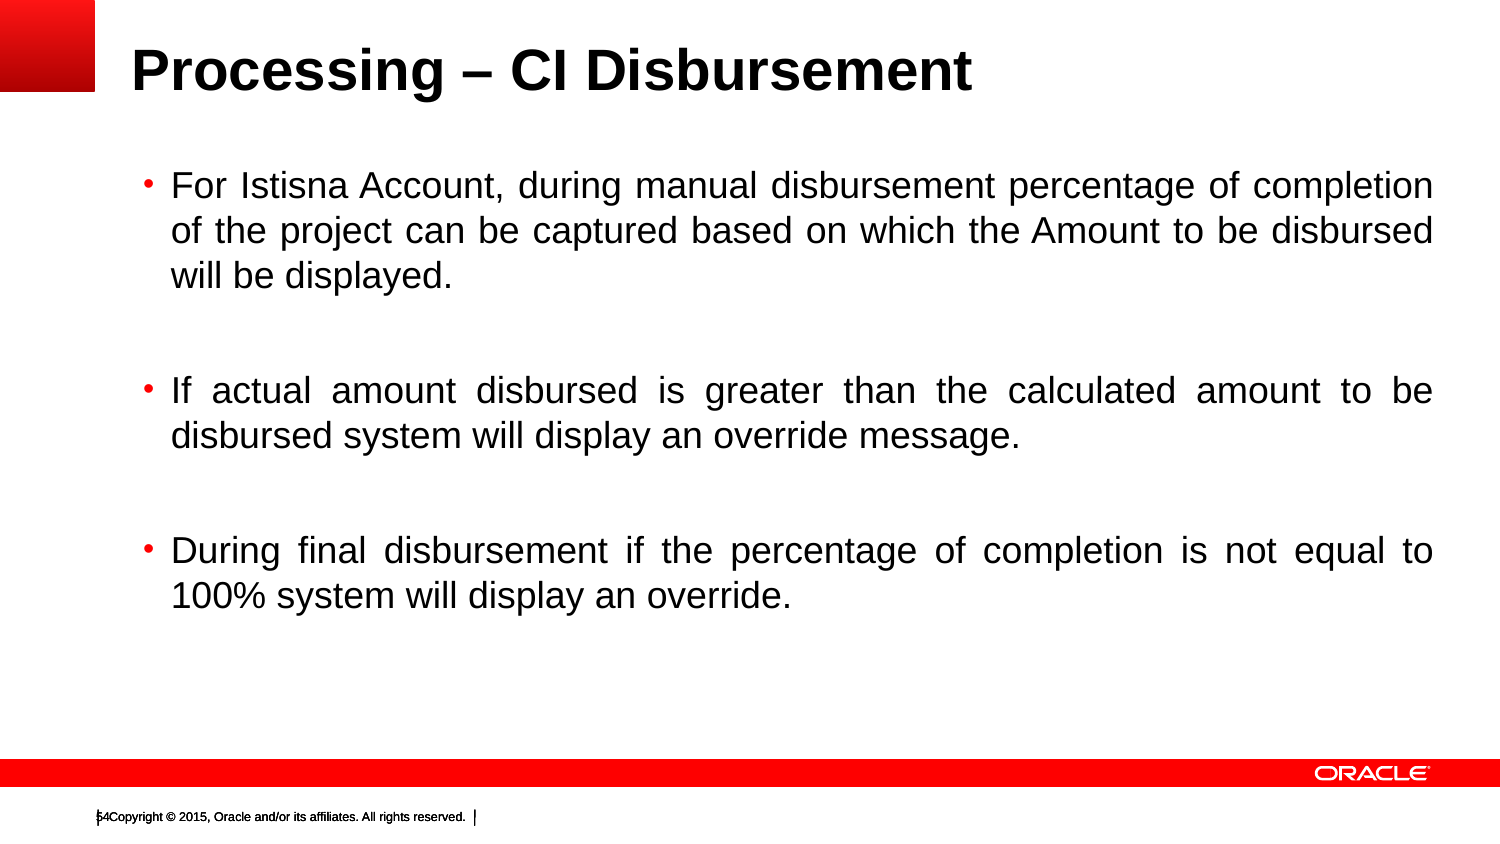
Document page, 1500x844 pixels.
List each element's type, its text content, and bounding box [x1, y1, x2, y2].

title Processing – CI Disbursement [131, 40, 1482, 114]
picture [0, 759, 1500, 787]
text_box For Istisna Account, during manual disbursement percentage of completion of the project can be captured based on which the Amount to be disbursed will be displayed. If actual amount disbursed is greater than the calculated amount to be disbursed system will display an override message. During final disbursement if the percentage of completion is not equal to 100% system will display an override. [133, 161, 1434, 694]
